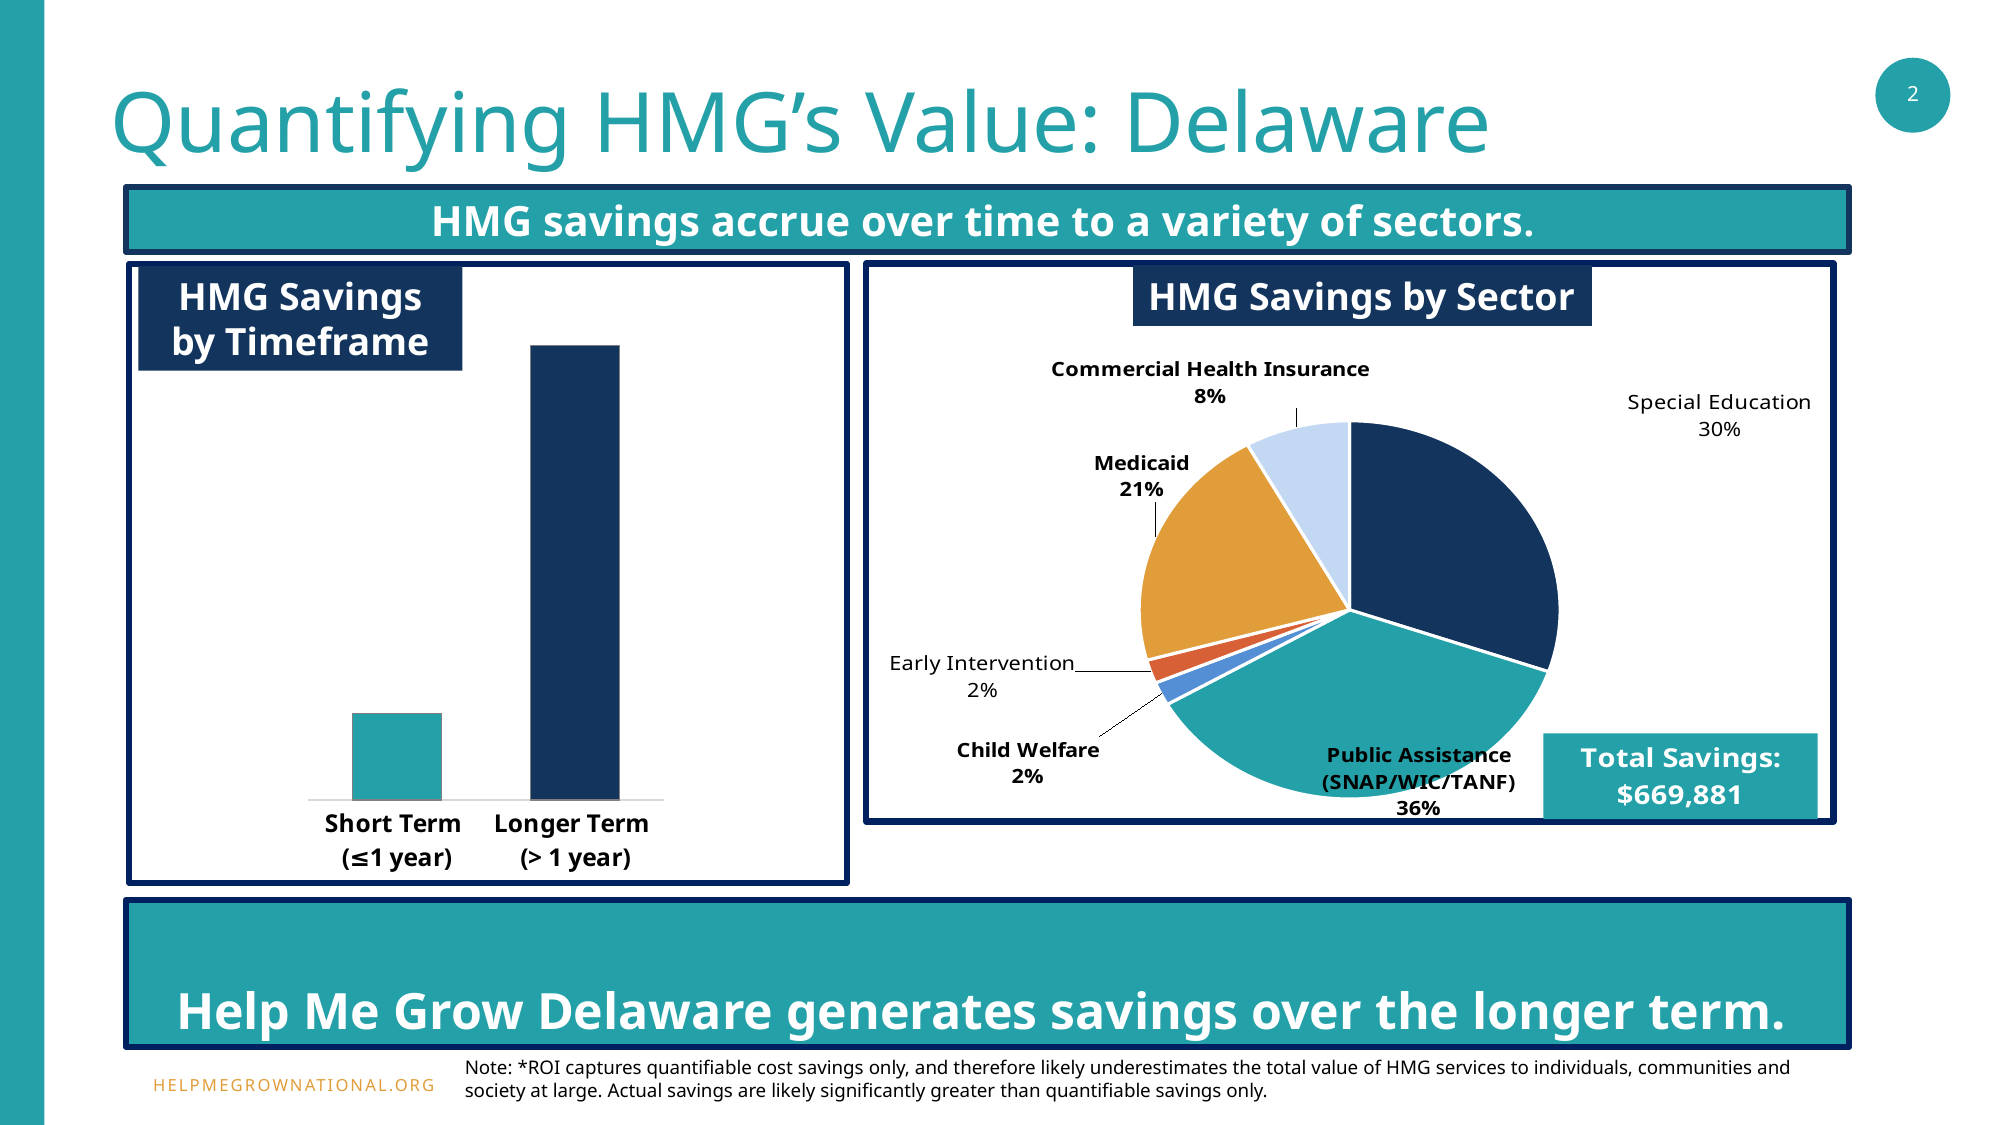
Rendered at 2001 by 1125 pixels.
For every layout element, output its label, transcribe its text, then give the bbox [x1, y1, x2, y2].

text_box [125, 187, 1850, 1049]
text_box Note: *ROI captures quantifiable cost savings only, and therefore likely underestimates the total value of HMG services to individuals, communities and society at large. Actual savings are likely significantly greater than quantifiable savings only. [450, 1049, 1850, 1109]
slide_number 2 [1883, 65, 1942, 126]
title Quantifying HMG’s Value: Delaware [95, 73, 1977, 207]
